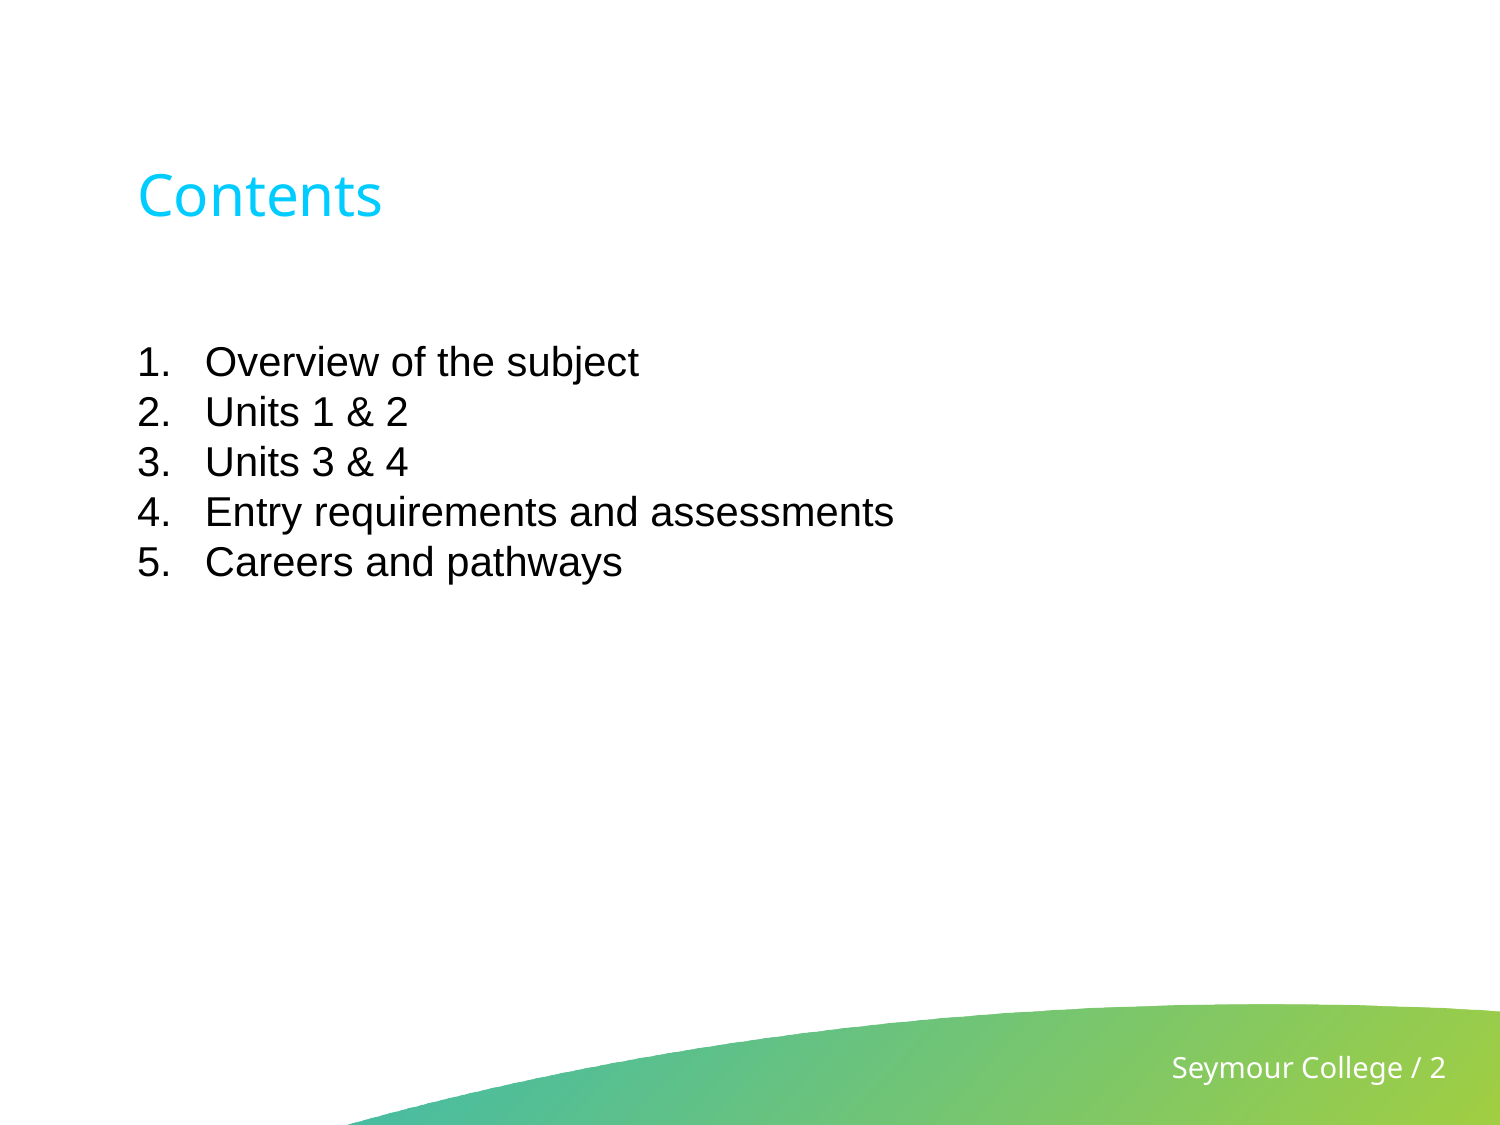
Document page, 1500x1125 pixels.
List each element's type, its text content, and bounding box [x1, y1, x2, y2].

subtitle Overview of the subject Units 1 & 2 Units 3 & 4 Entry requirements and assessments Careers and pathways [122, 327, 1414, 888]
picture [331, 991, 1500, 1125]
title Contents [122, 150, 1392, 233]
